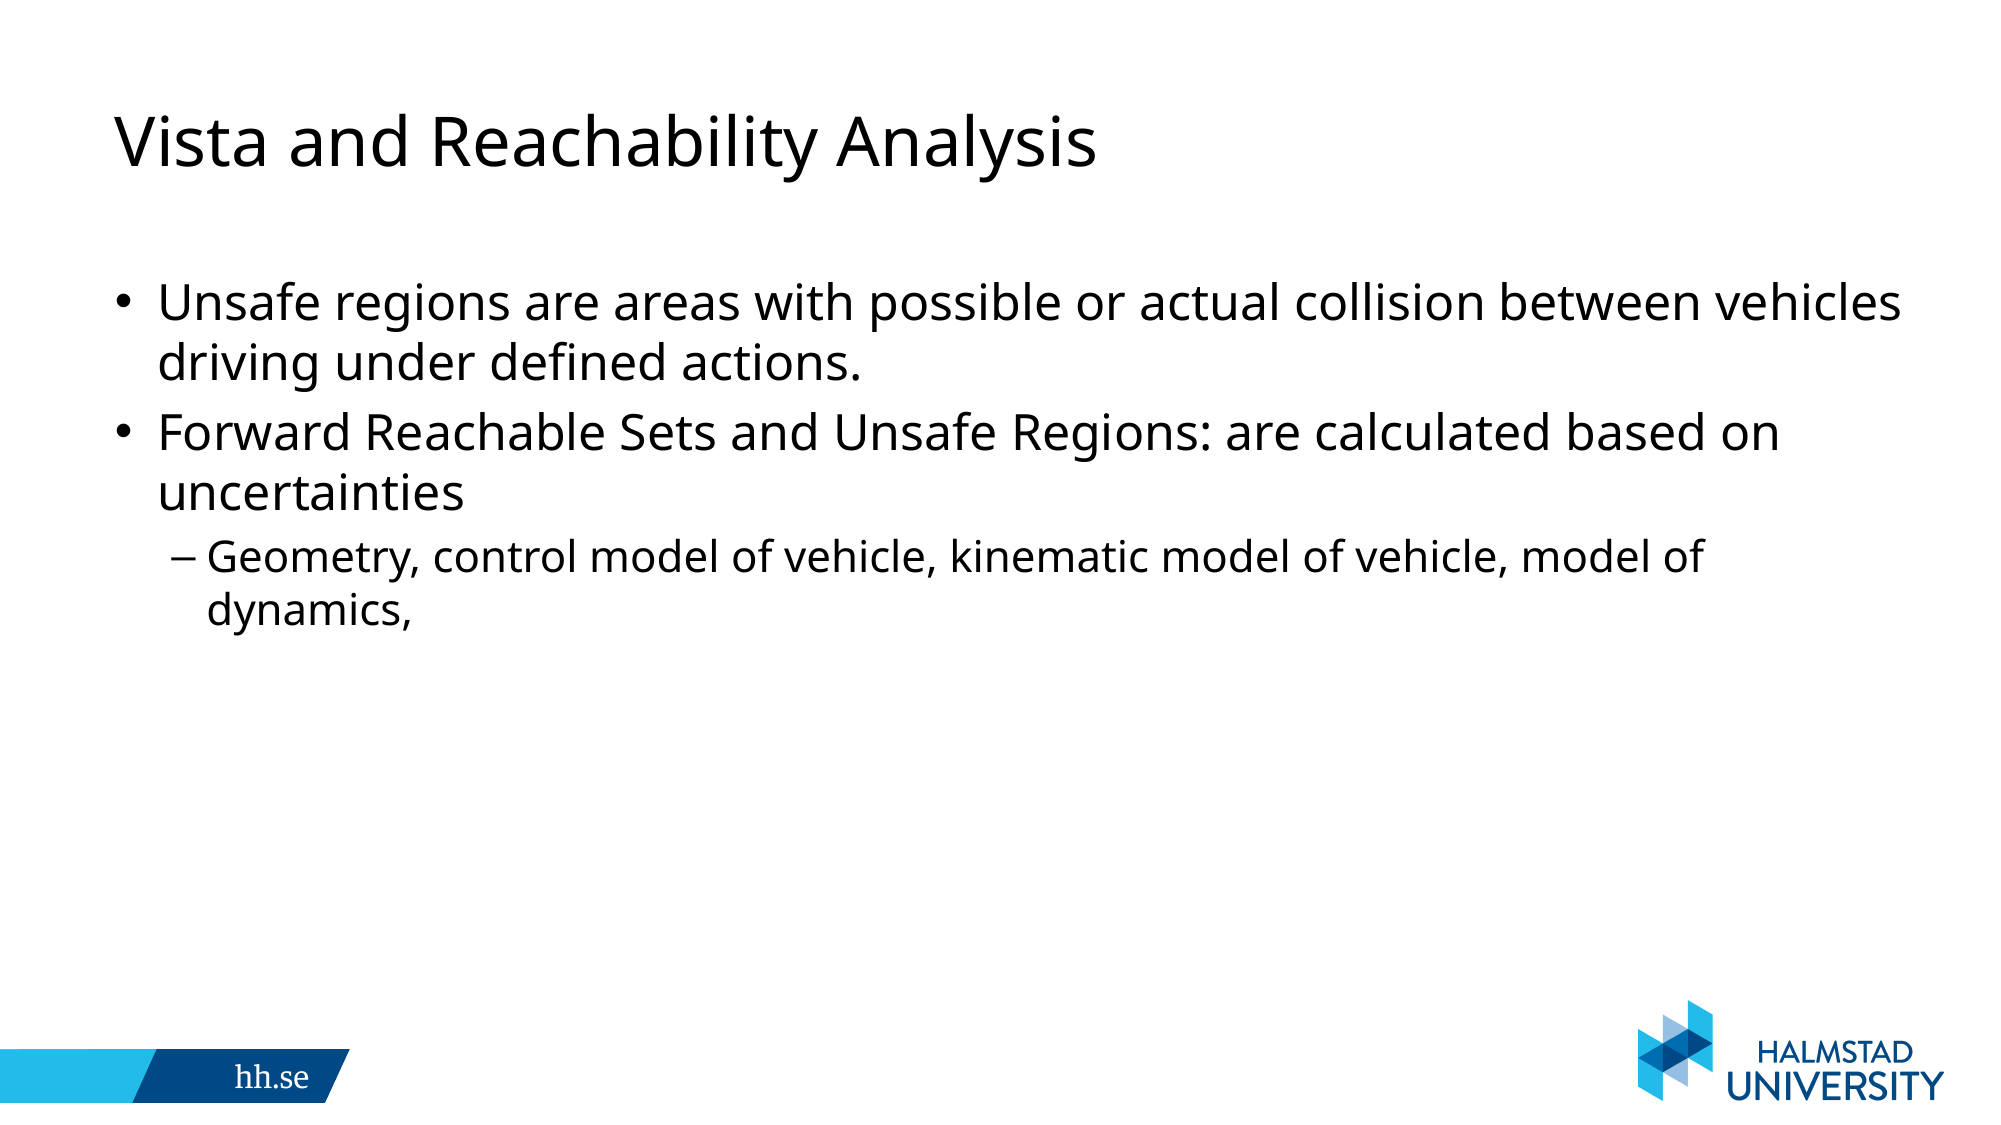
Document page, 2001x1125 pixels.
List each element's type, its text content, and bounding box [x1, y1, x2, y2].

list Unsafe regions are areas with possible or actual collision between vehicles driving under defined actions. Forward Reachable Sets and Unsafe Regions: are calculated based on uncertainties Geometry, control model of vehicle, kinematic model of vehicle, model of dynamics, [99, 262, 1931, 1006]
picture [1638, 1000, 1944, 1101]
picture [0, 1049, 350, 1103]
title Vista and Reachability Analysis [99, 44, 1931, 233]
